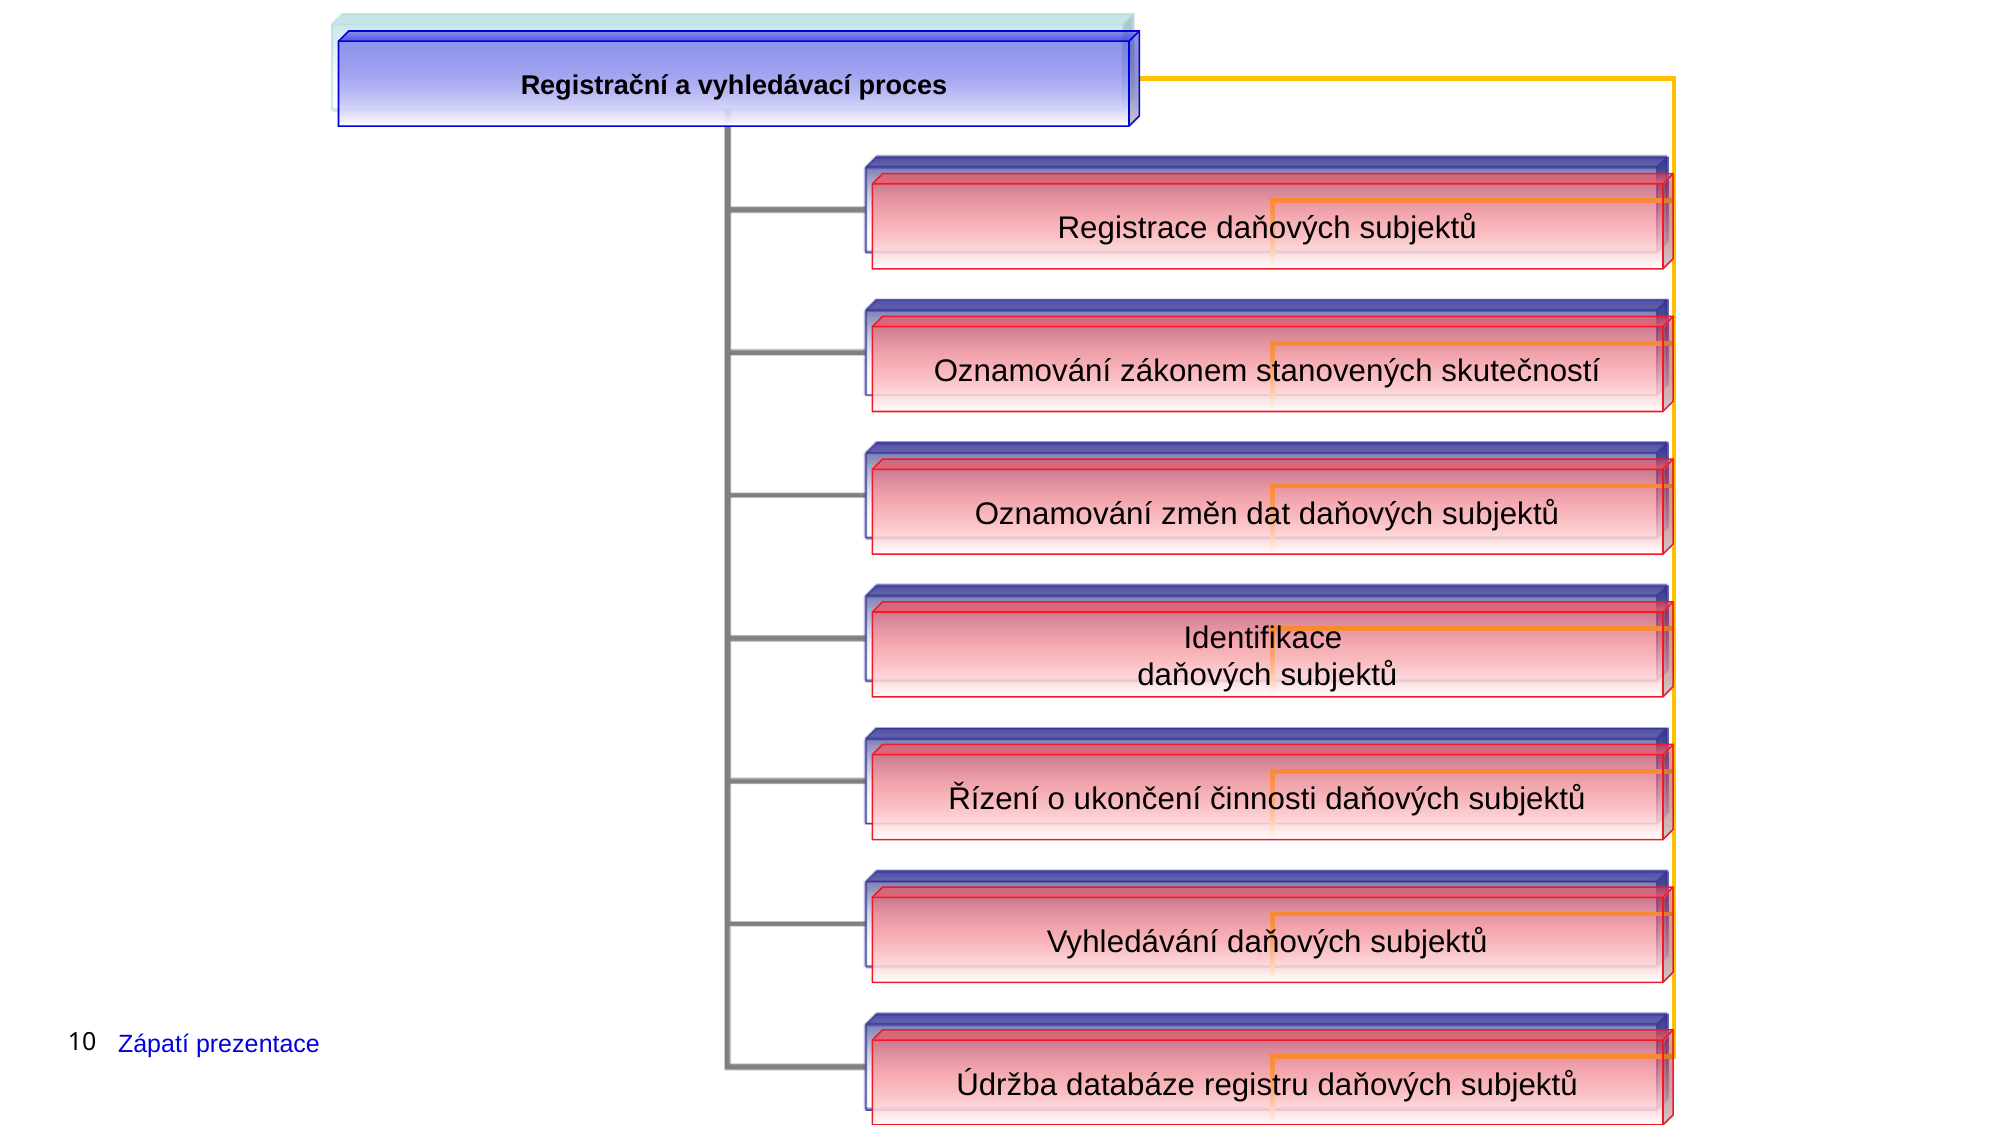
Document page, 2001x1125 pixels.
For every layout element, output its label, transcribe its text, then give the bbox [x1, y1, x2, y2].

footer Zápatí prezentace [118, 1021, 325, 1063]
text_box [338, 30, 1674, 1125]
picture [330, 13, 1669, 1111]
slide_number 10 [67, 1021, 110, 1063]
